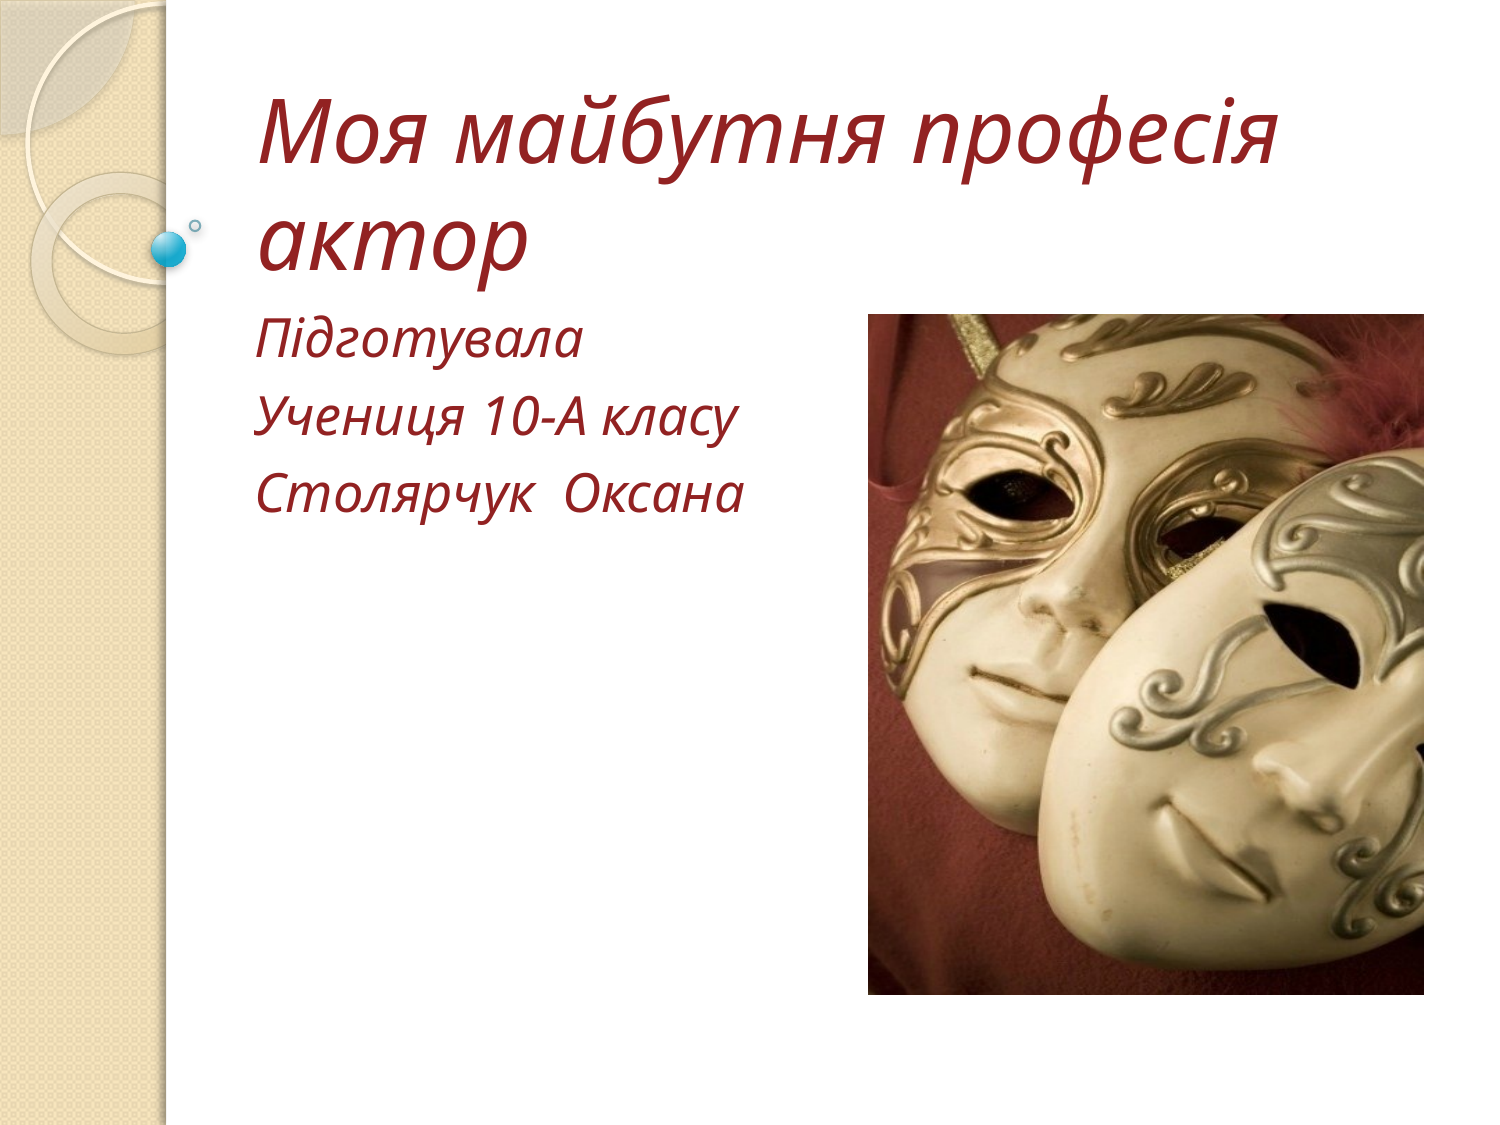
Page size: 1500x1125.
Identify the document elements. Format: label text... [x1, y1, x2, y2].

title Моя майбутня професія актор [242, 54, 1458, 296]
picture [867, 314, 1424, 996]
subtitle Підготувала Учениця 10-А класу Столярчук Оксана [234, 303, 1450, 657]
